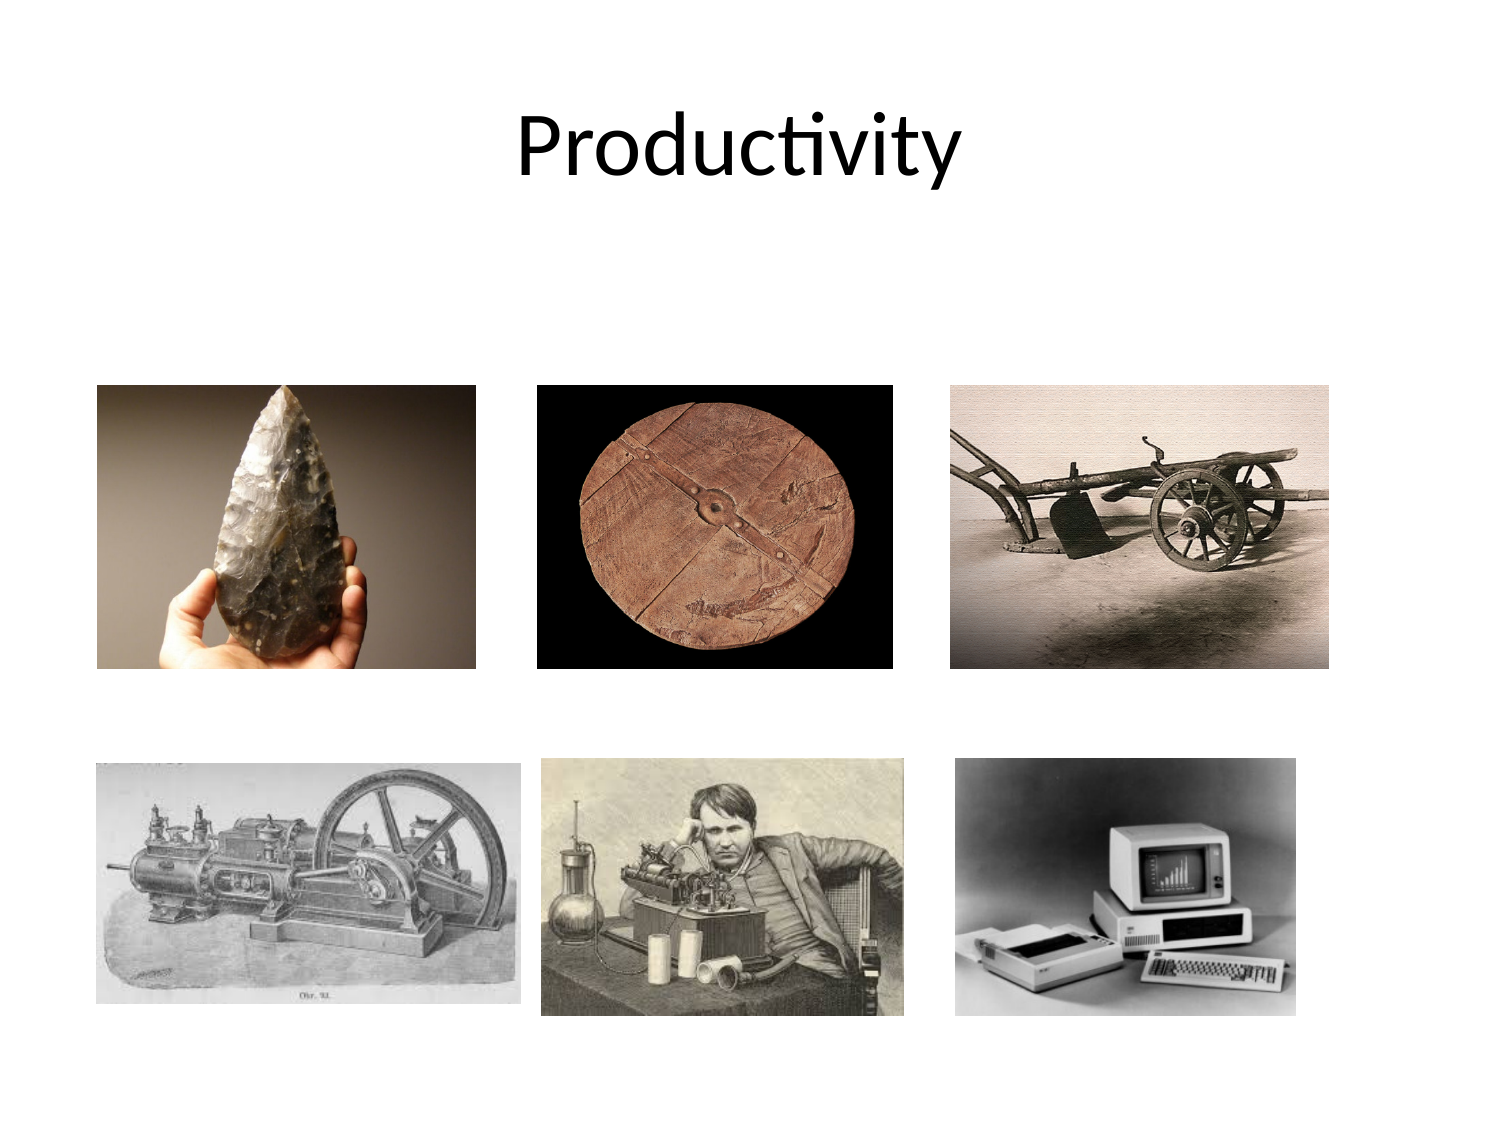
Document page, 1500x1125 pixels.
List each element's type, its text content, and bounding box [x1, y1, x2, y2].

picture [955, 758, 1296, 1016]
picture [96, 385, 476, 670]
picture [537, 385, 893, 670]
picture [96, 763, 522, 1004]
title Productivity [75, 45, 1425, 233]
picture [950, 385, 1330, 670]
picture [541, 758, 904, 1016]
